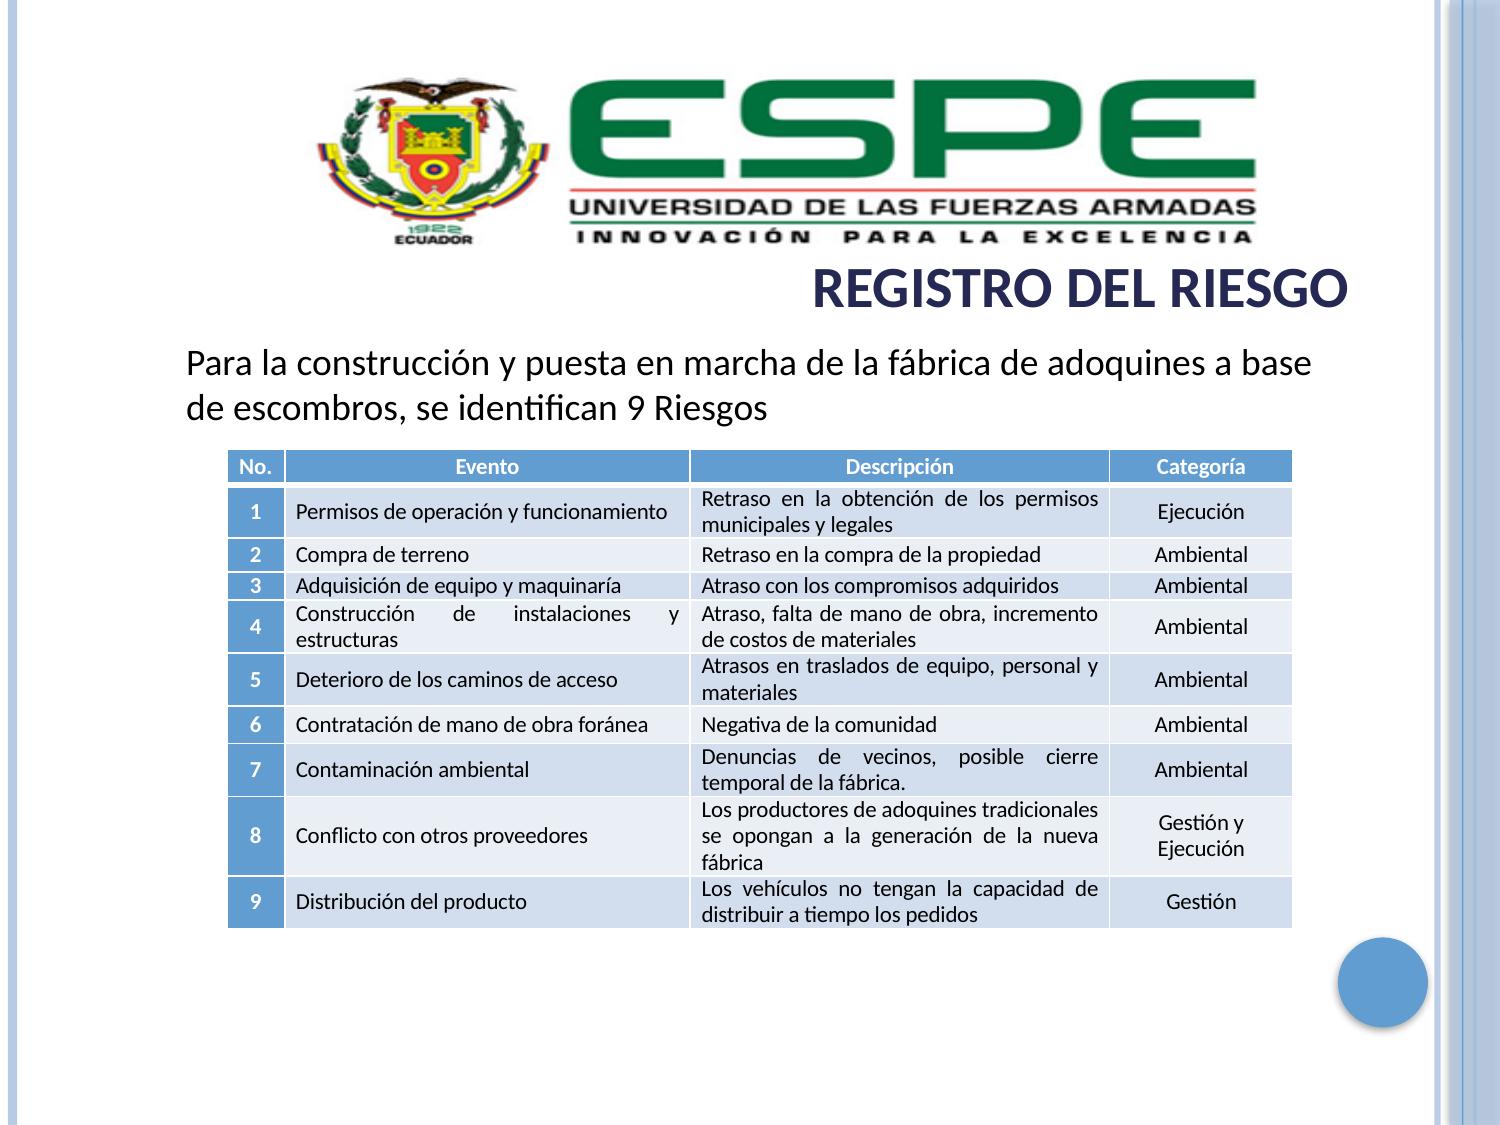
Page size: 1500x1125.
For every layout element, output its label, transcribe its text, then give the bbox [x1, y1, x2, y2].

table_cell Atraso, falta de mano de obra, incremento de costos de materiales [691, 601, 1109, 652]
table_cell Conflicto con otros proveedores [286, 797, 689, 875]
table_header Evento [286, 450, 689, 482]
table_header Descripción [691, 450, 1109, 482]
table_cell Contratación de mano de obra foránea [286, 707, 689, 743]
table_cell Los vehículos no tengan la capacidad de distribuir a tiempo los pedidos [691, 877, 1109, 928]
table_cell 6 [228, 707, 284, 743]
table_cell Atrasos en traslados de equipo, personal y materiales [691, 654, 1109, 705]
table_cell Ejecución [1110, 488, 1292, 537]
table_cell Ambiental [1110, 744, 1292, 796]
table_cell Contaminación ambiental [286, 744, 689, 796]
table_cell 2 [228, 539, 284, 571]
table_cell 7 [228, 744, 284, 796]
table_cell Compra de terreno [286, 539, 689, 571]
table_cell Atraso con los compromisos adquiridos [691, 573, 1109, 599]
table_header Categoría [1110, 450, 1292, 482]
table_cell Ambiental [1110, 654, 1292, 705]
table_cell Permisos de operación y funcionamiento [286, 488, 689, 537]
table_cell Gestión y Ejecución [1110, 797, 1292, 875]
table_cell Gestión [1110, 877, 1292, 928]
table_cell 3 [228, 573, 284, 599]
table_cell Ambiental [1110, 539, 1292, 571]
title Registro del riesgo [419, 196, 1365, 327]
table_cell Ambiental [1110, 573, 1292, 599]
list Para la construcción y puesta en marcha de la fábrica de adoquines a base de escombros, se identifican 9 Riesgos [171, 330, 1329, 1035]
table_cell Construcción de instalaciones y estructuras [286, 601, 689, 652]
table_cell 5 [228, 654, 284, 705]
table_cell Ambiental [1110, 601, 1292, 652]
table_cell Ambiental [1110, 707, 1292, 743]
table_cell Distribución del producto [286, 877, 689, 928]
table_cell Deterioro de los caminos de acceso [286, 654, 689, 705]
table_cell Los productores de adoquines tradicionales se opongan a la generación de la nueva fábrica [691, 797, 1109, 875]
table_cell 9 [228, 877, 284, 928]
table_cell Retraso en la obtención de los permisos municipales y legales [691, 488, 1109, 537]
table_header No. [228, 450, 284, 482]
table_cell 4 [228, 601, 284, 652]
table_cell Adquisición de equipo y maquinaría [286, 573, 689, 599]
picture [285, 53, 1273, 263]
table_cell 8 [228, 797, 284, 875]
table_cell Retraso en la compra de la propiedad [691, 539, 1109, 571]
table_cell Denuncias de vecinos, posible cierre temporal de la fábrica. [691, 744, 1109, 796]
table_cell Negativa de la comunidad [691, 707, 1109, 743]
table_cell 1 [228, 488, 284, 537]
